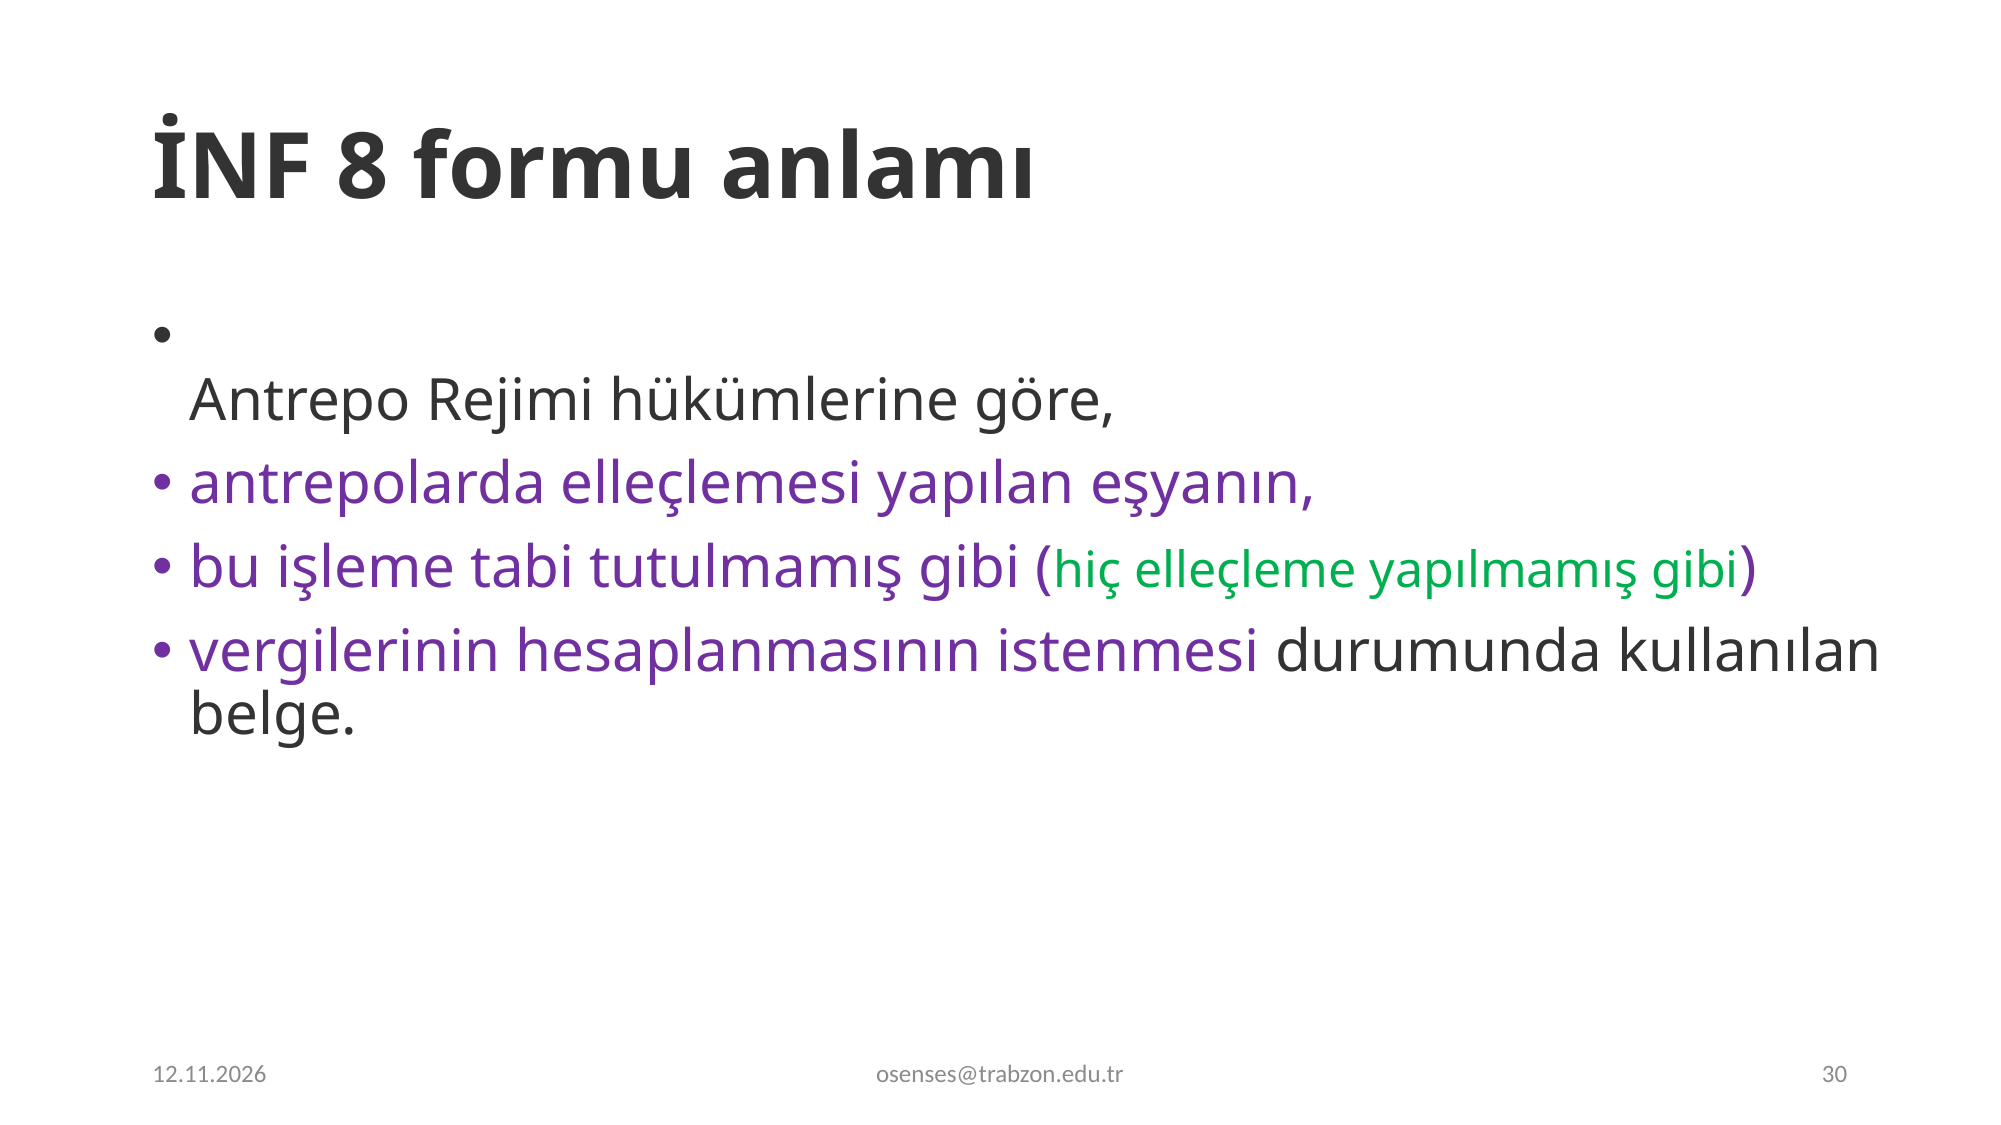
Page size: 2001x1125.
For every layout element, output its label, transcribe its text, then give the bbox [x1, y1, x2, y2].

footer osenses@trabzon.edu.tr [662, 1042, 1338, 1103]
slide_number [137, 1042, 588, 1103]
slide_number 30 [1412, 1042, 1863, 1103]
title İNF 8 formu anlamı [137, 59, 1863, 278]
list Antrepo Rejimi hükümlerine göre, antrepolarda elleçlemesi yapılan eşyanın, bu işleme tabi tutulmamış gibi (hiç elleçleme yapılmamış gibi) vergilerinin hesaplanmasının istenmesi durumunda kullanılan belge. [137, 299, 1968, 1014]
